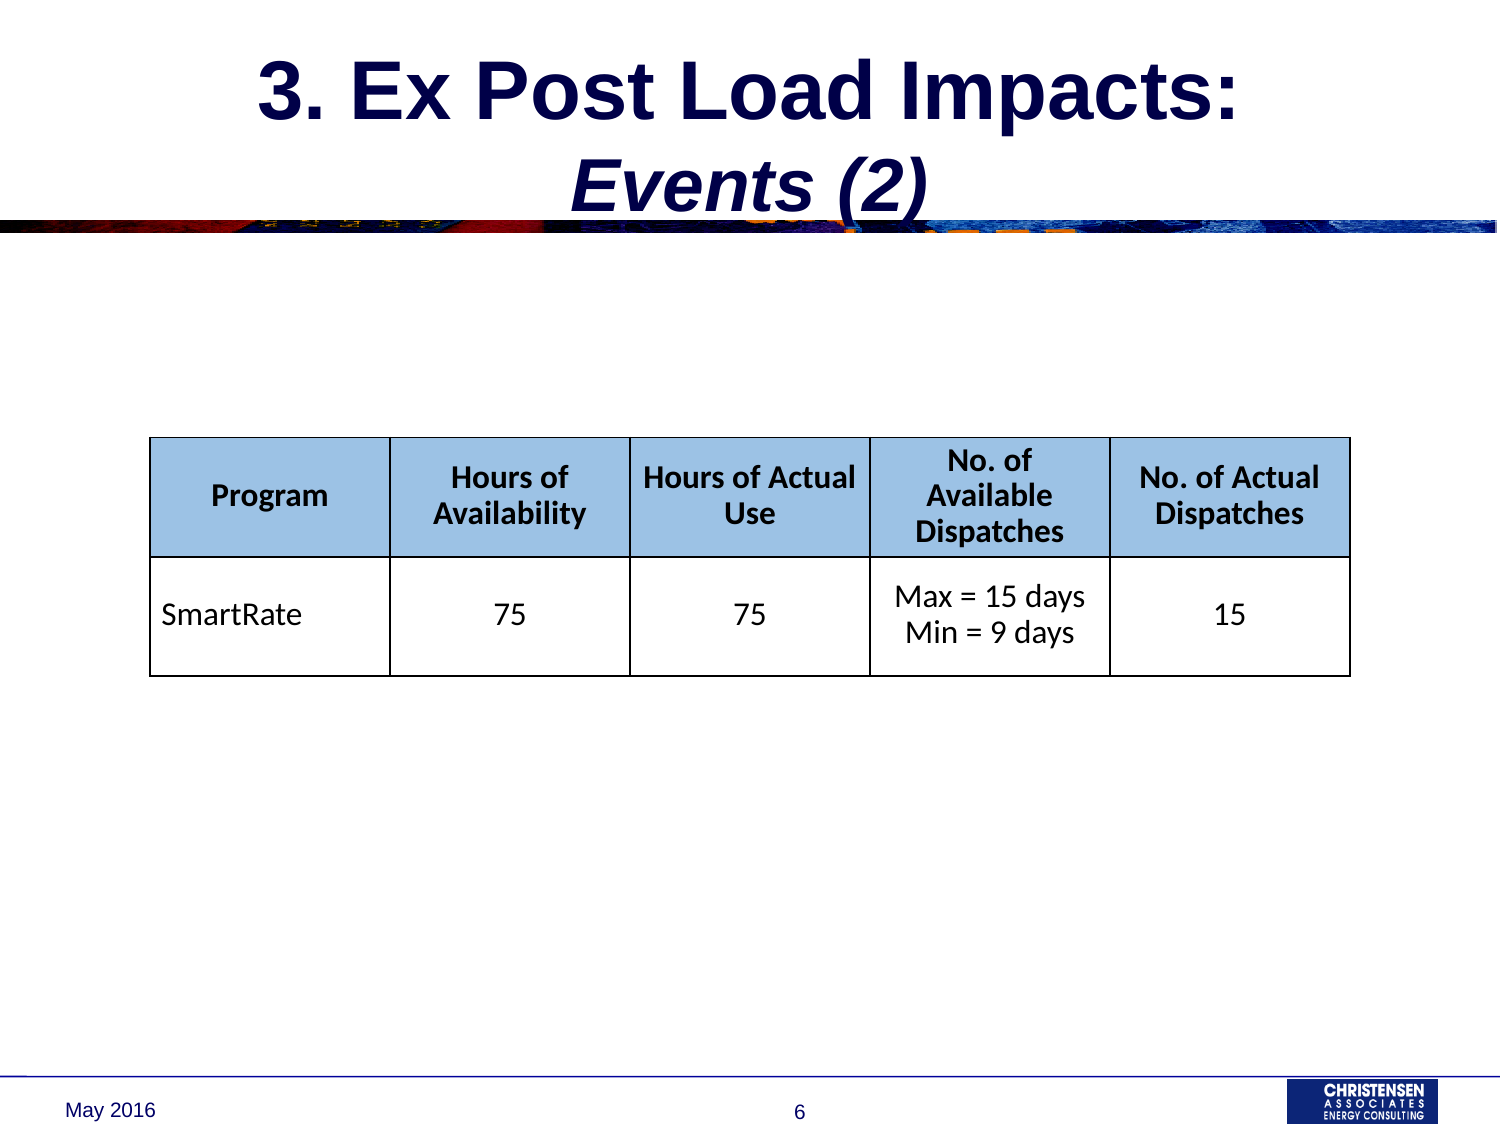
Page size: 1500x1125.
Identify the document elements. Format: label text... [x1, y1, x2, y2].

table_header No. of Available Dispatches [871, 438, 1109, 556]
table_cell 75 [631, 558, 869, 675]
table_header Hours of Availability [391, 438, 629, 556]
table_cell Max = 15 days Min = 9 days [871, 558, 1109, 675]
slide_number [50, 1051, 400, 1125]
title 3. Ex Post Load Impacts: Events (2) [75, 37, 1425, 225]
table_cell 75 [391, 558, 629, 675]
table_header No. of Actual Dispatches [1111, 438, 1349, 556]
table_header Program [151, 438, 389, 556]
slide_number 6 [624, 1053, 975, 1125]
table_cell 15 [1111, 558, 1349, 675]
picture [0, 220, 1500, 233]
table_cell SmartRate [151, 558, 389, 675]
table_header Hours of Actual Use [631, 438, 869, 556]
picture [1287, 1079, 1438, 1124]
